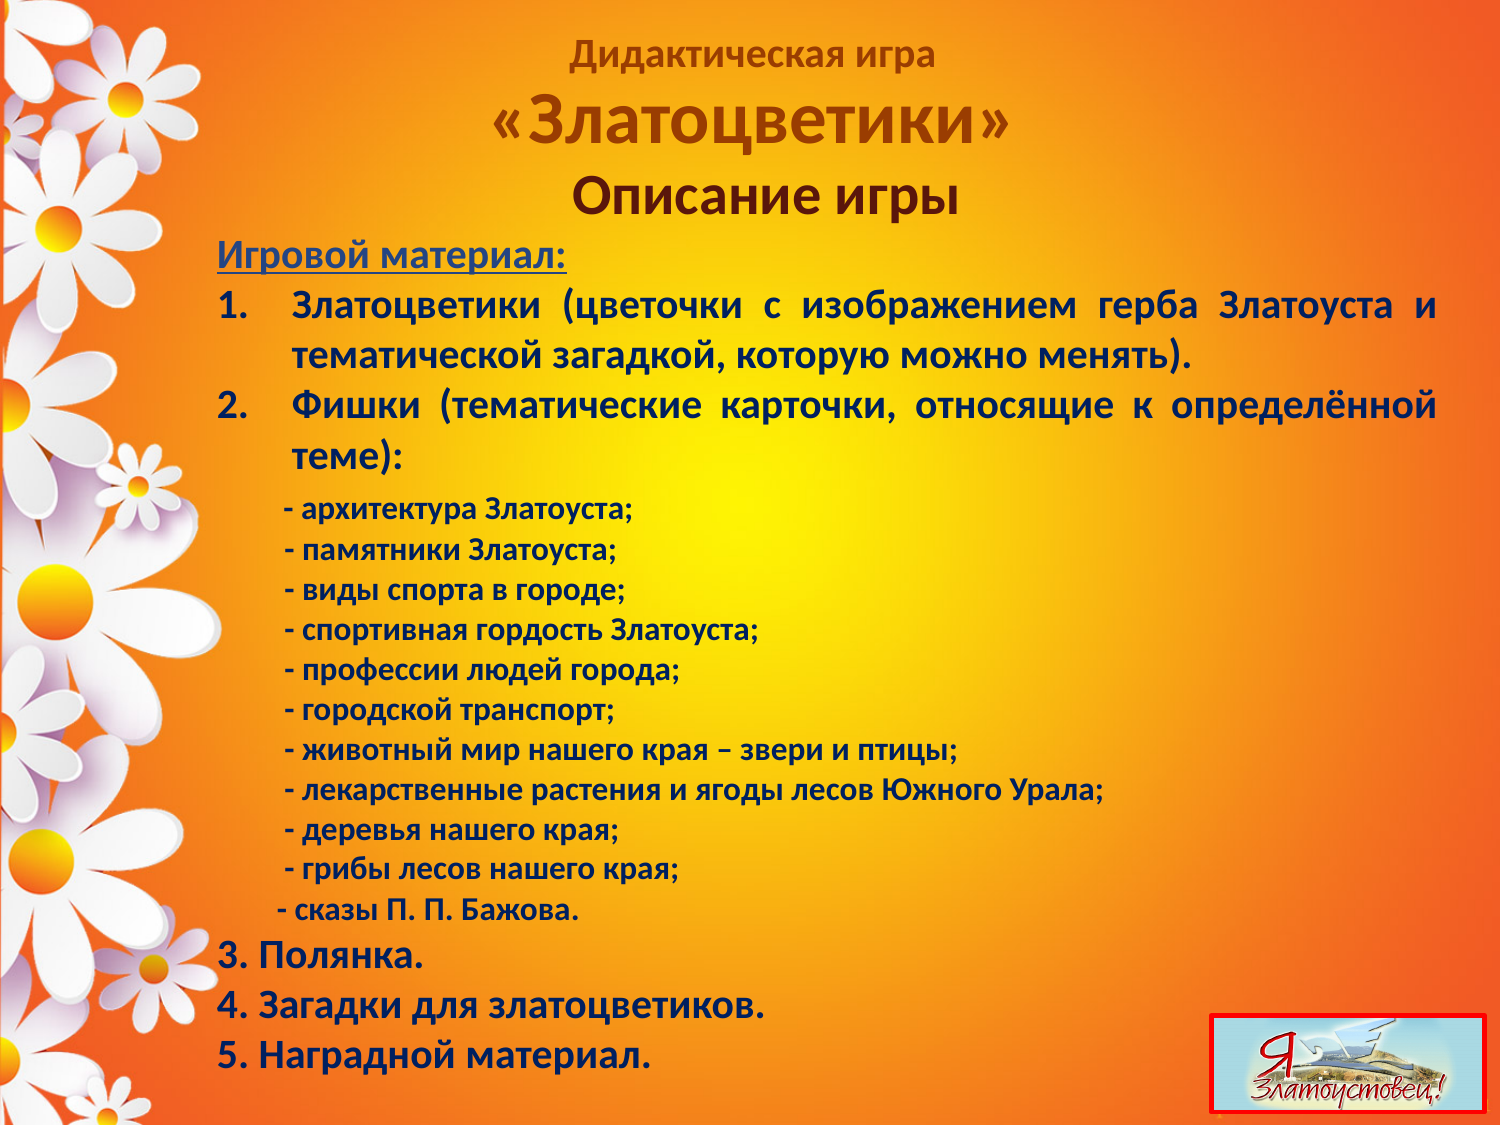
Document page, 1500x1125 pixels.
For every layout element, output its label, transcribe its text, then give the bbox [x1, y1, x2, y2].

picture [1213, 1017, 1483, 1110]
picture [0, 0, 1500, 1125]
text_box «Златоцветики» [292, 66, 1214, 149]
text_box Игровой материал: Златоцветики (цветочки с изображением герба Златоуста и тематической загадкой, которую можно менять). Фишки (тематические карточки, относящие к определённой теме): - архитектура Златоуста; - памятники Златоуста; - виды спорта в городе; - спортивная гордость Златоуста; - профессии людей города; - городской транспорт; - животный мир нашего края – звери и птицы; - лекарственные растения и ягоды лесов Южного Урала; - деревья нашего края; - грибы лесов нашего края; - сказы П. П. Бажова. 3. Полянка. 4. Загадки для златоцветиков. 5. Наградной материал. [202, 219, 1453, 1085]
text_box Описание игры [141, 149, 1392, 234]
text_box Дидактическая игра [165, 0, 1341, 102]
